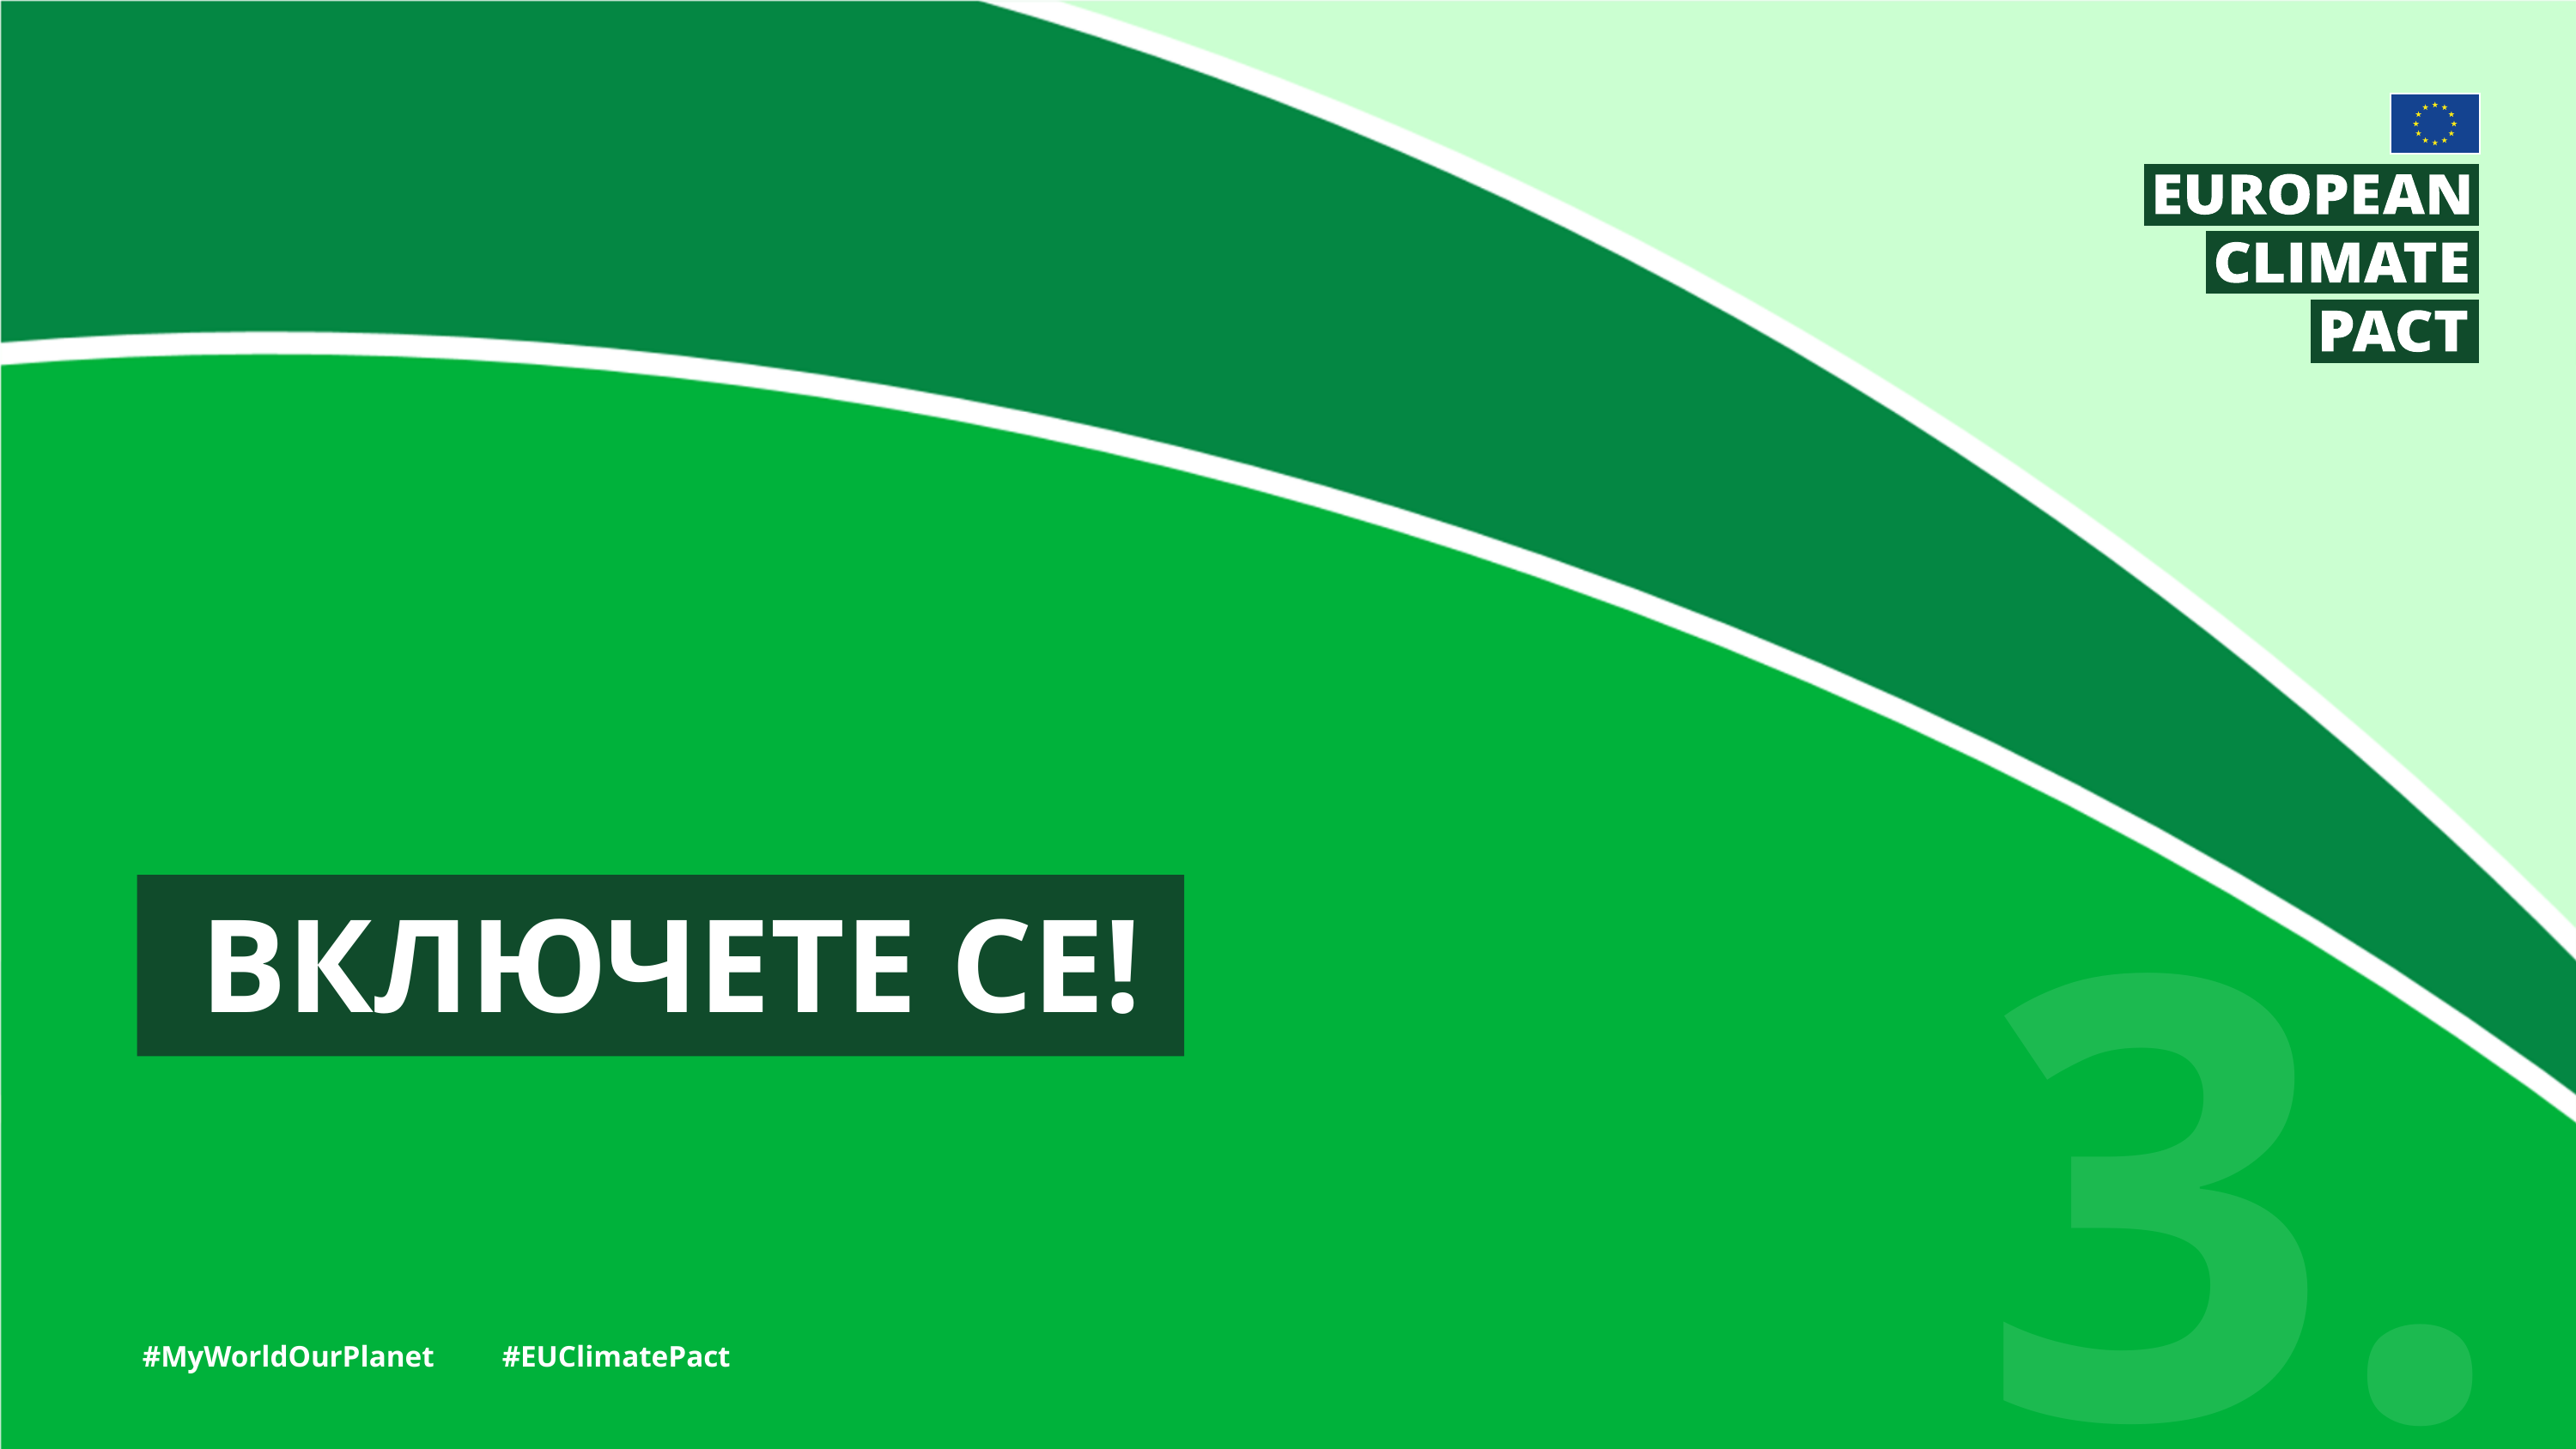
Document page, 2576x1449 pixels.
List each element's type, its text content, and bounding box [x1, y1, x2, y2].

picture [3, 3, 2576, 1449]
text_box 3. [1967, 797, 2576, 1449]
list включете се! [137, 875, 1185, 1057]
